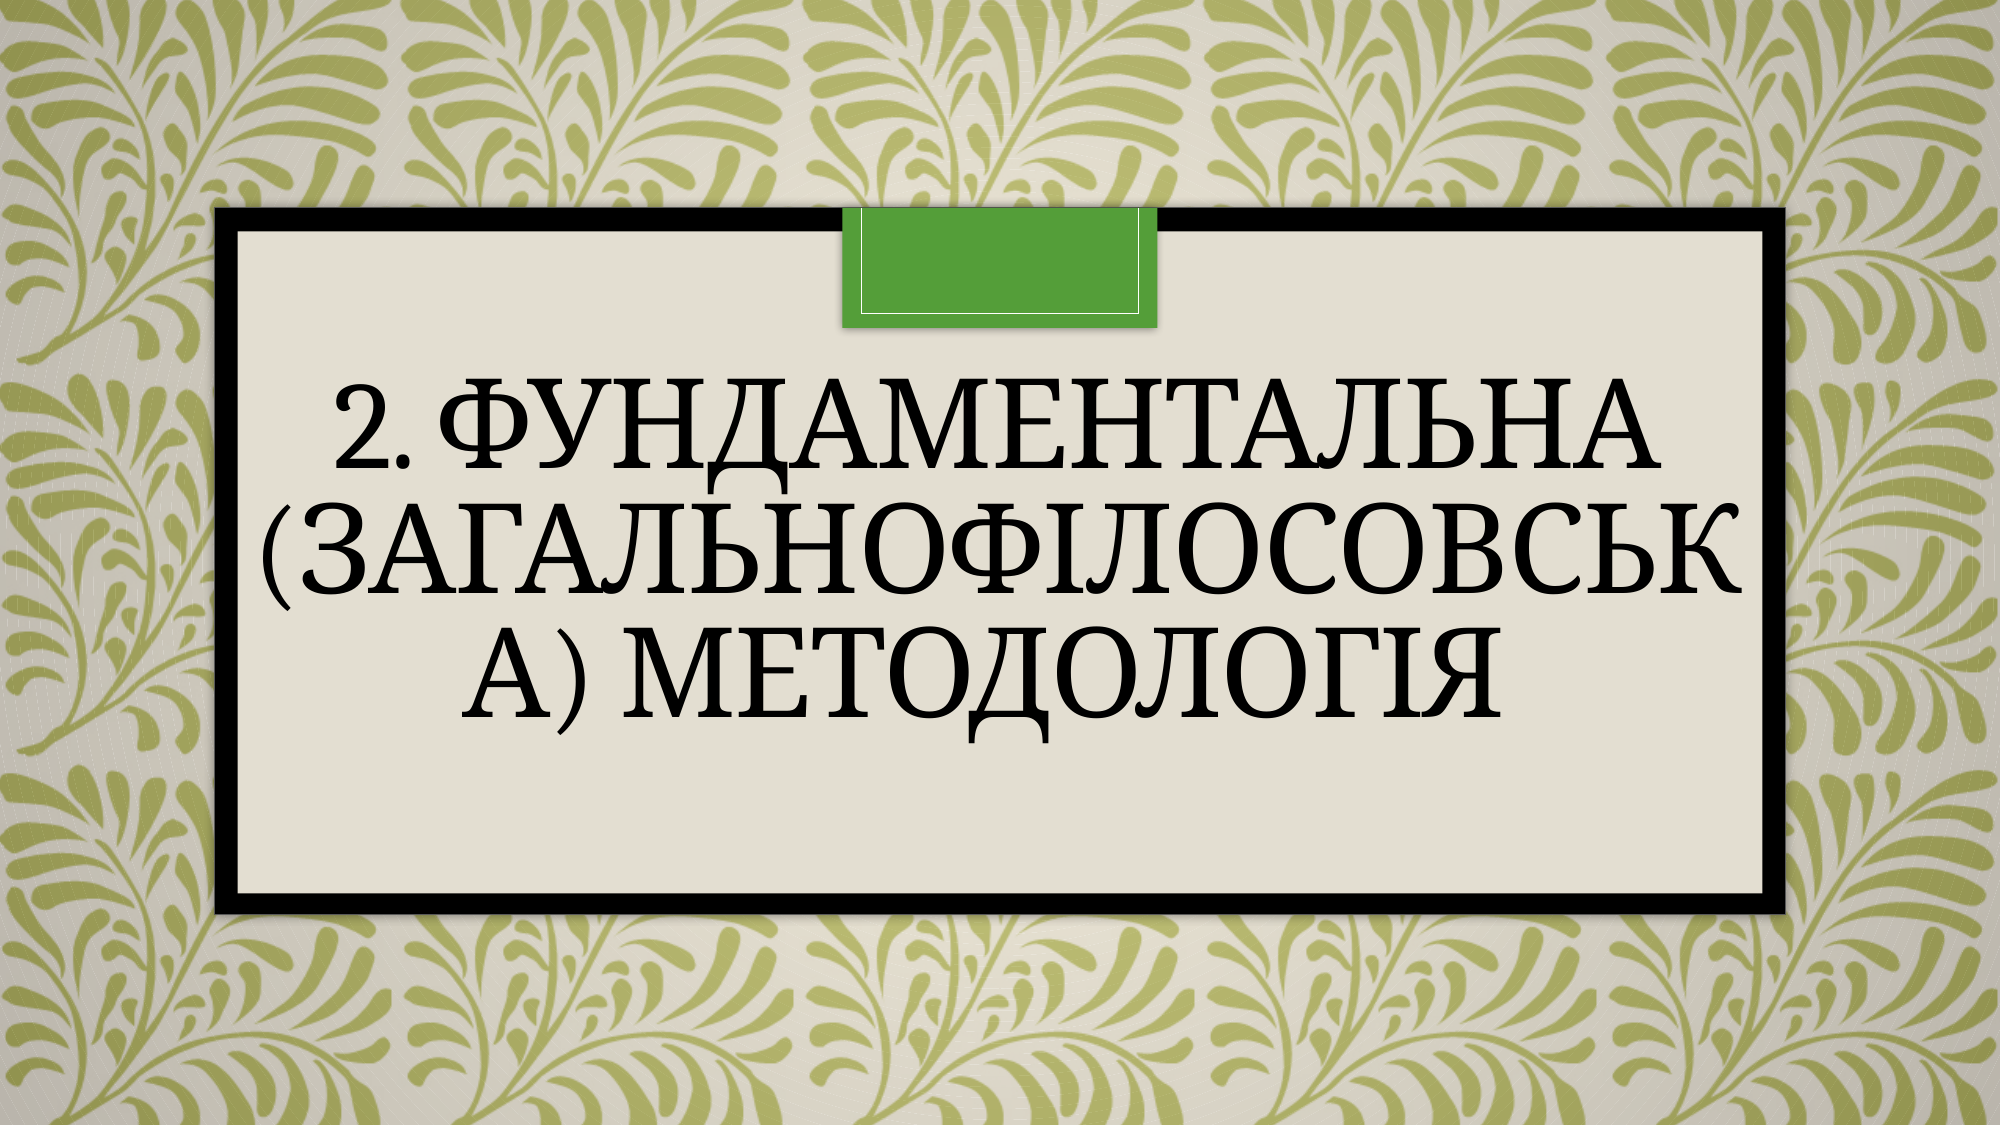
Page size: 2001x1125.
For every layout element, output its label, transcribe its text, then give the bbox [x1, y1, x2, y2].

title 2. Фундаментальна (загальнофілосовська) методологія [226, 343, 1768, 769]
